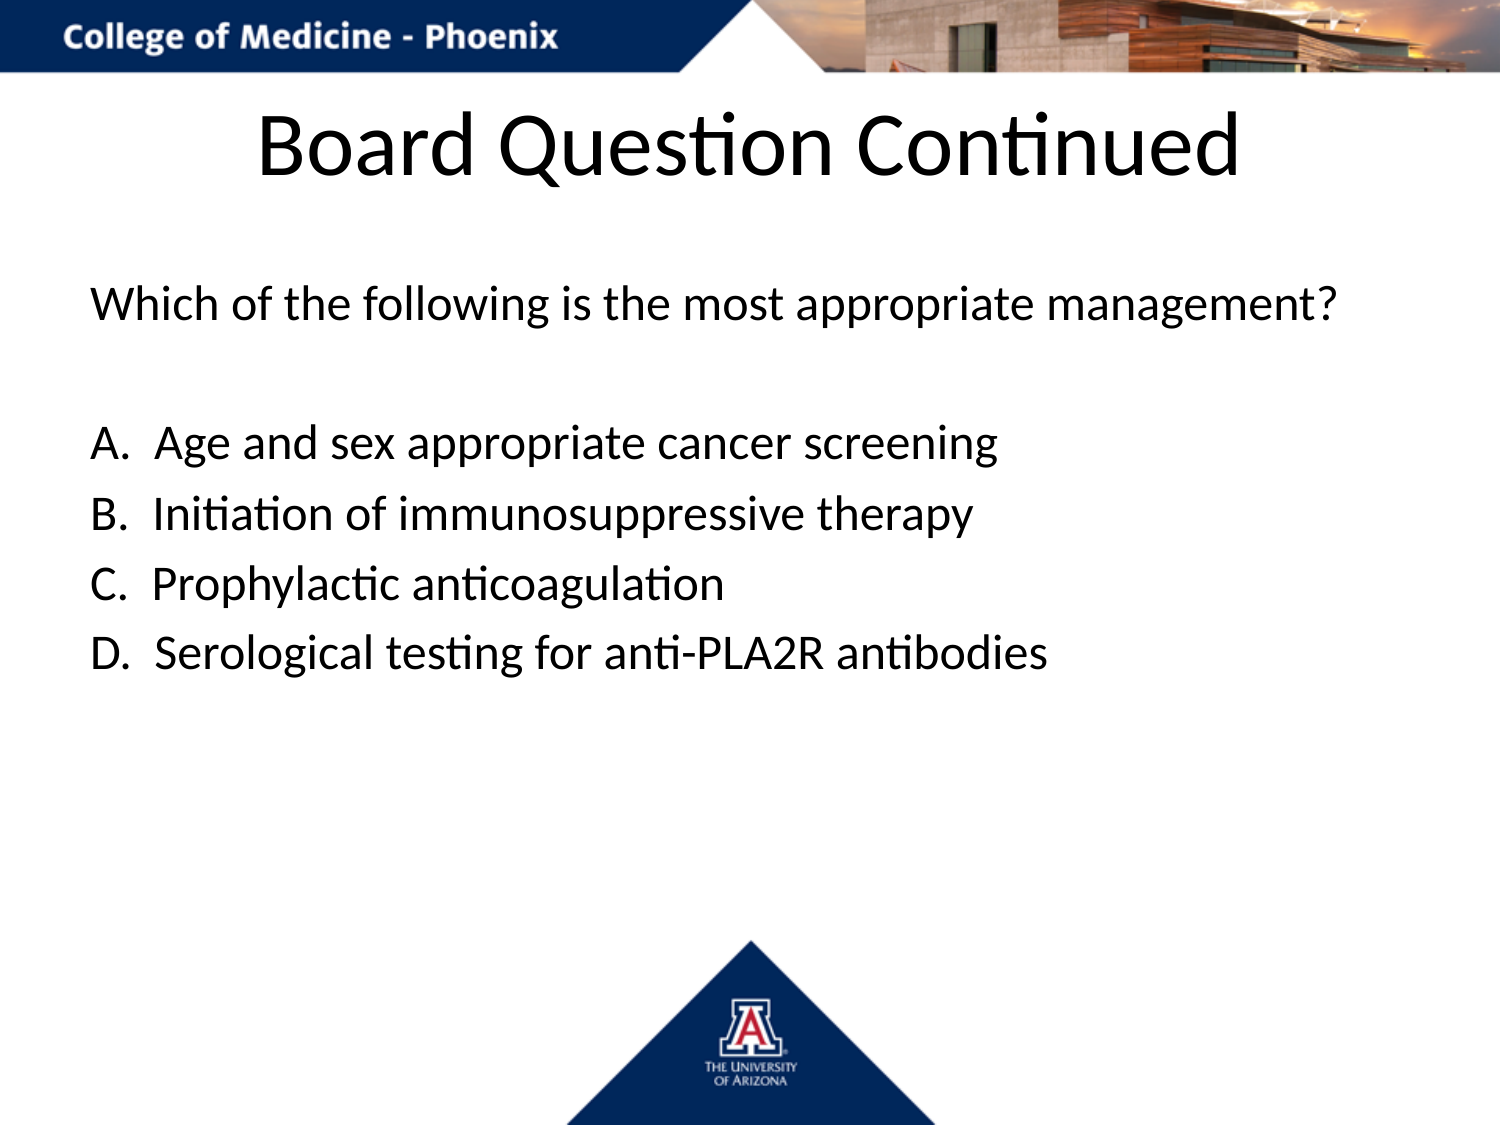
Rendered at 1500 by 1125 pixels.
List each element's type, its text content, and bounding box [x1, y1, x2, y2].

picture [0, 0, 1500, 1125]
list Which of the following is the most appropriate management? A. Age and sex appropriate cancer screening B. Initiation of immunosuppressive therapy C. Prophylactic anticoagulation D. Serological testing for anti-PLA2R antibodies [75, 262, 1425, 1005]
title Board Question Continued [75, 45, 1425, 233]
